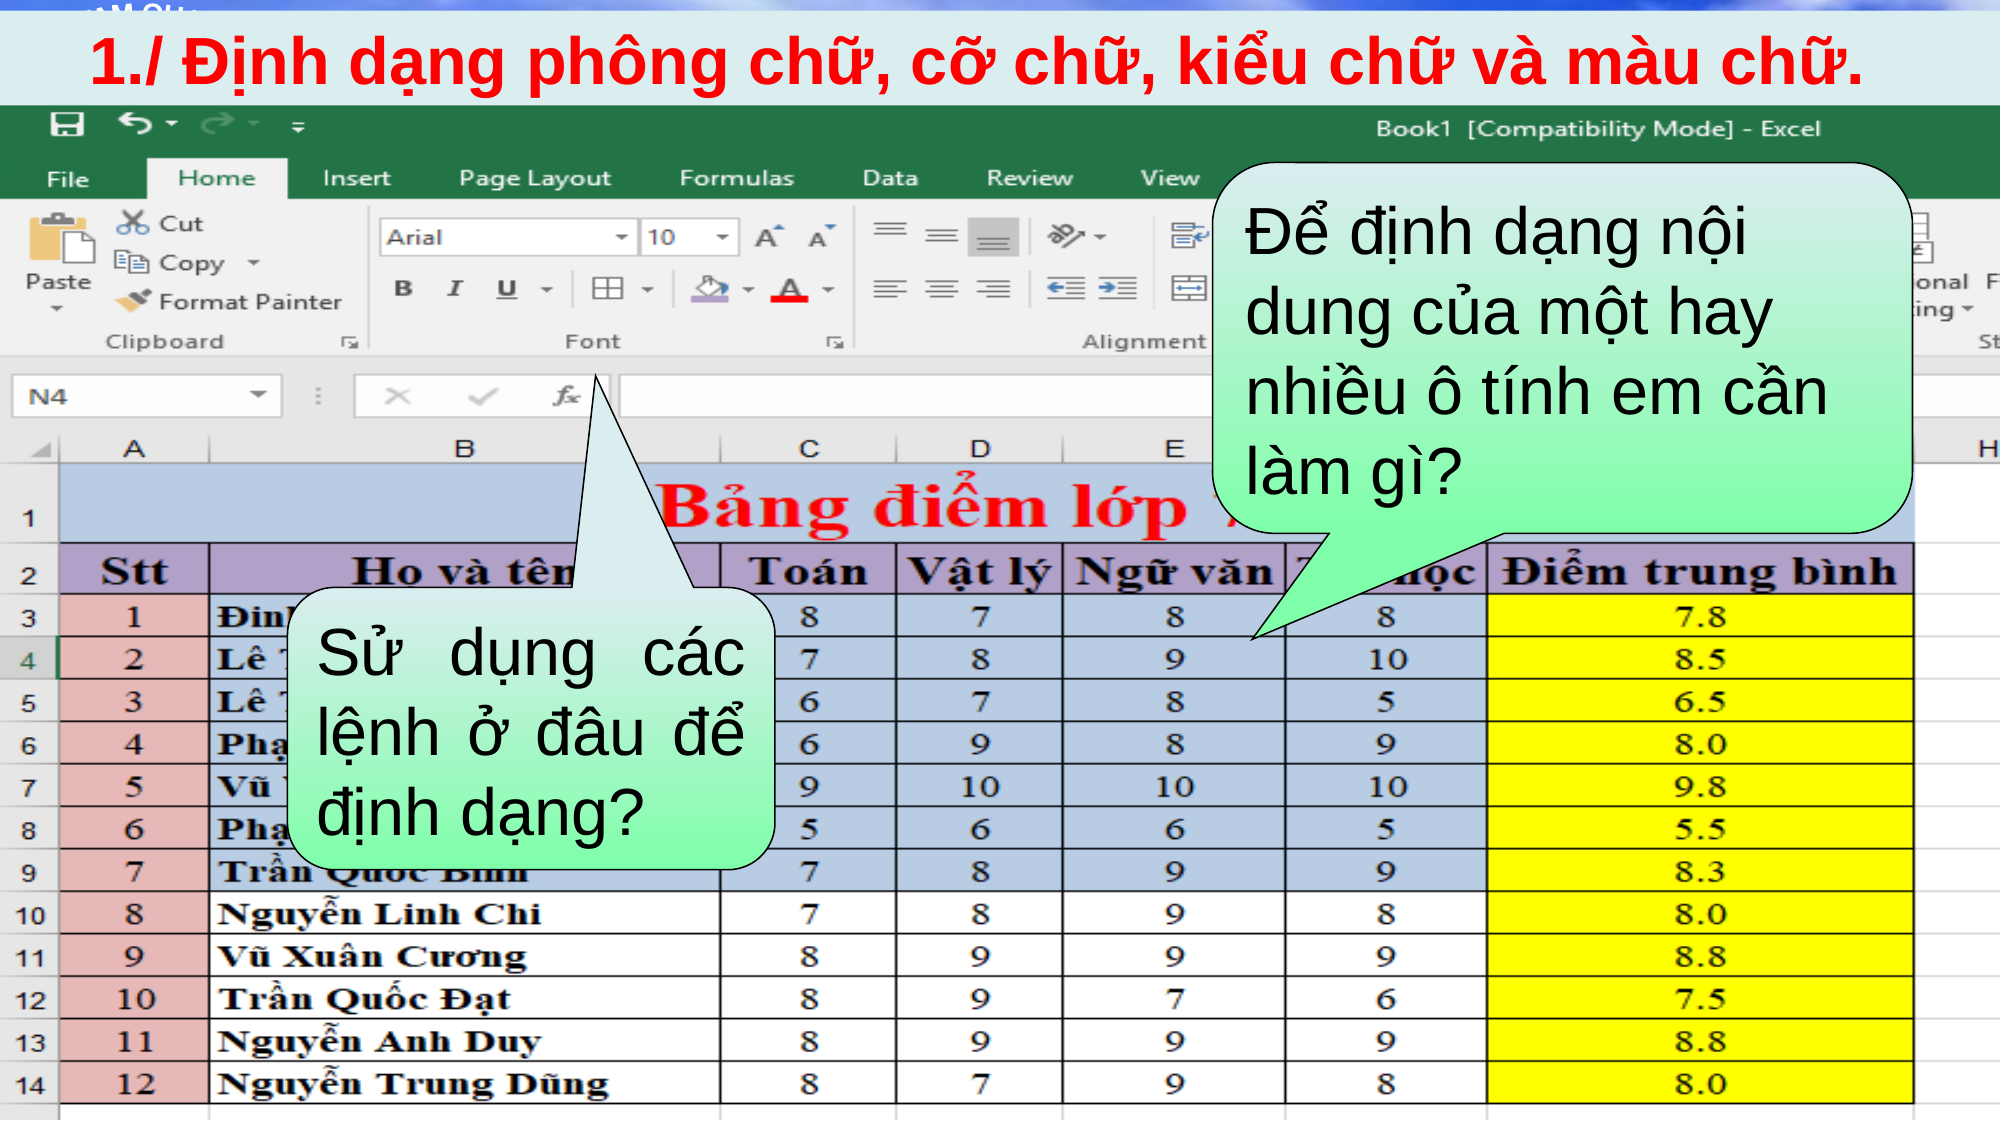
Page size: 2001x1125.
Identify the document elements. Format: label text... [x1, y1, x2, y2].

text_box 1./ Định dạng phông chữ, cỡ chữ, kiểu chữ và màu chữ. [0, 10, 2000, 99]
picture [0, 0, 2000, 10]
picture [0, 99, 2000, 1120]
